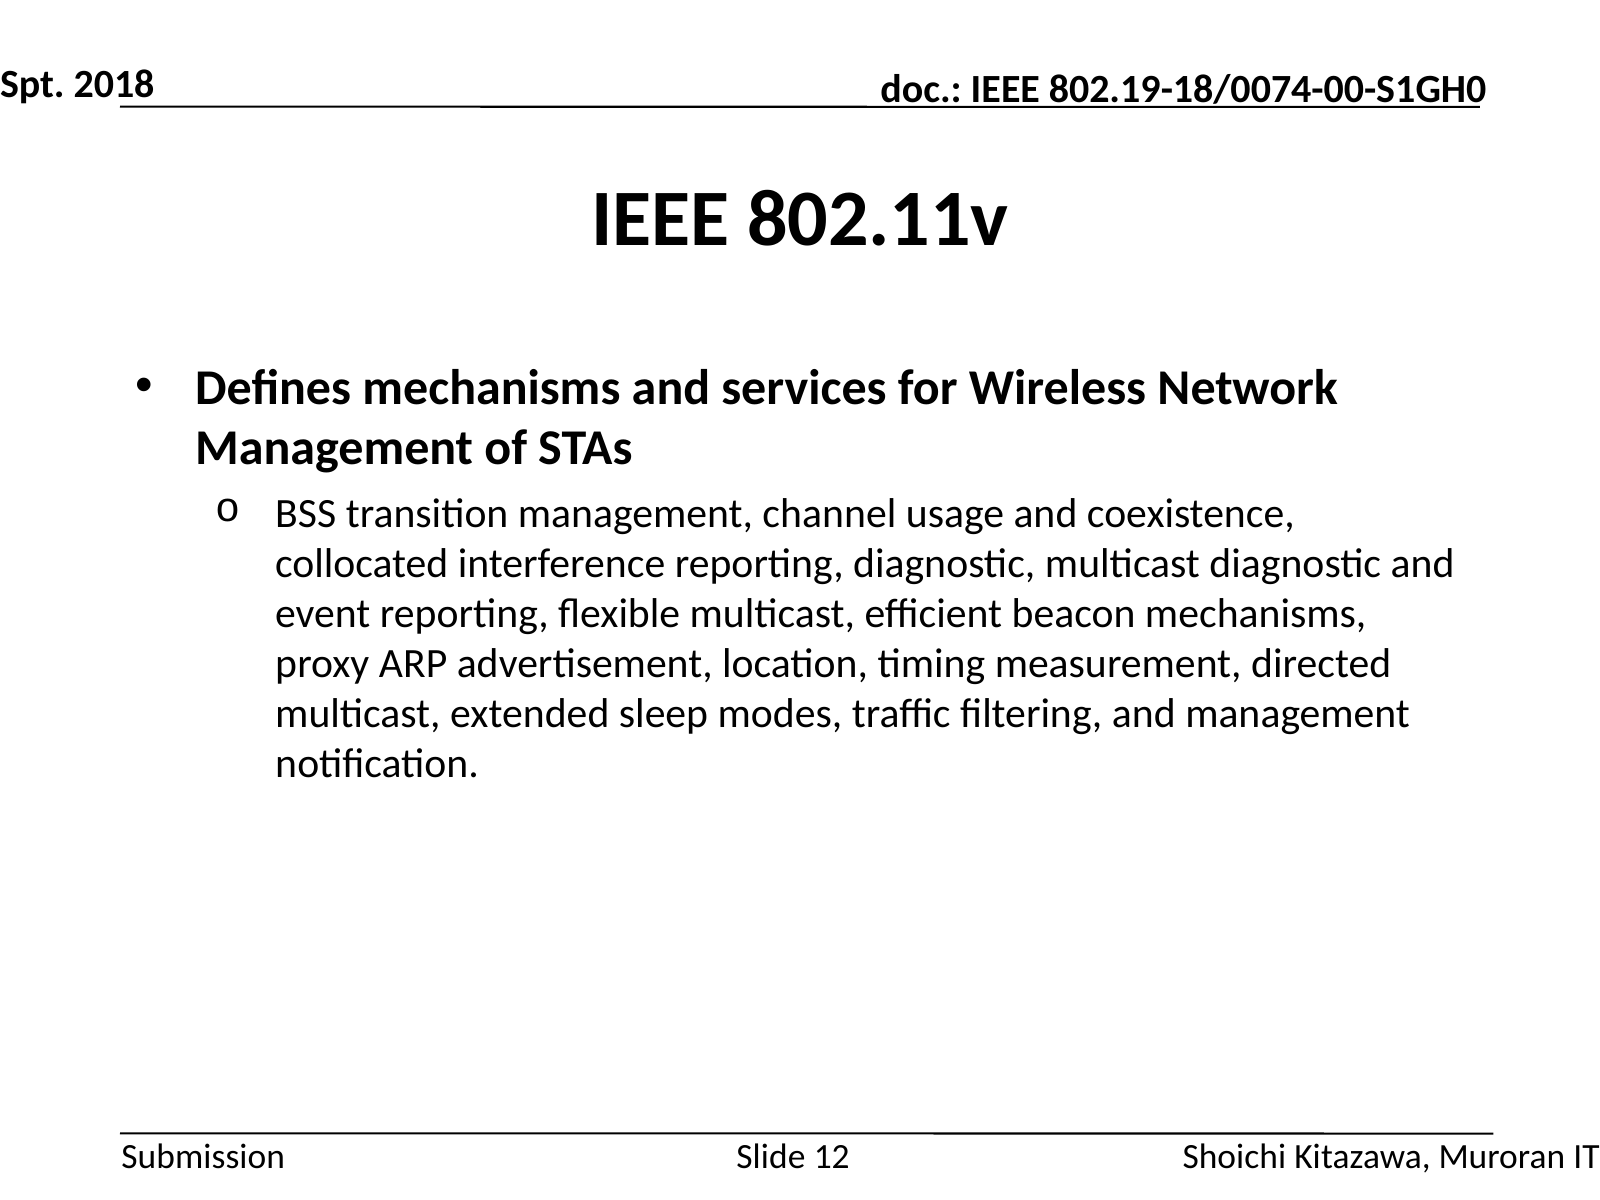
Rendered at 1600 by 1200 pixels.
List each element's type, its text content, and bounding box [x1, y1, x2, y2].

list Defines mechanisms and services for Wireless Network Management of STAs BSS transition management, channel usage and coexistence, collocated interference reporting, diagnostic, multicast diagnostic and event reporting, flexible multicast, efficient beacon mechanisms, proxy ARP advertisement, location, timing measurement, directed multicast, extended sleep modes, traffic filtering, and management notification. [119, 346, 1480, 1067]
slide_number Spt. 2018 [0, 58, 329, 107]
slide_number Slide 12 [733, 1132, 854, 1197]
title IEEE 802.11v [119, 119, 1480, 307]
footer Shoichi Kitazawa, Muroran IT [1042, 1132, 1600, 1177]
